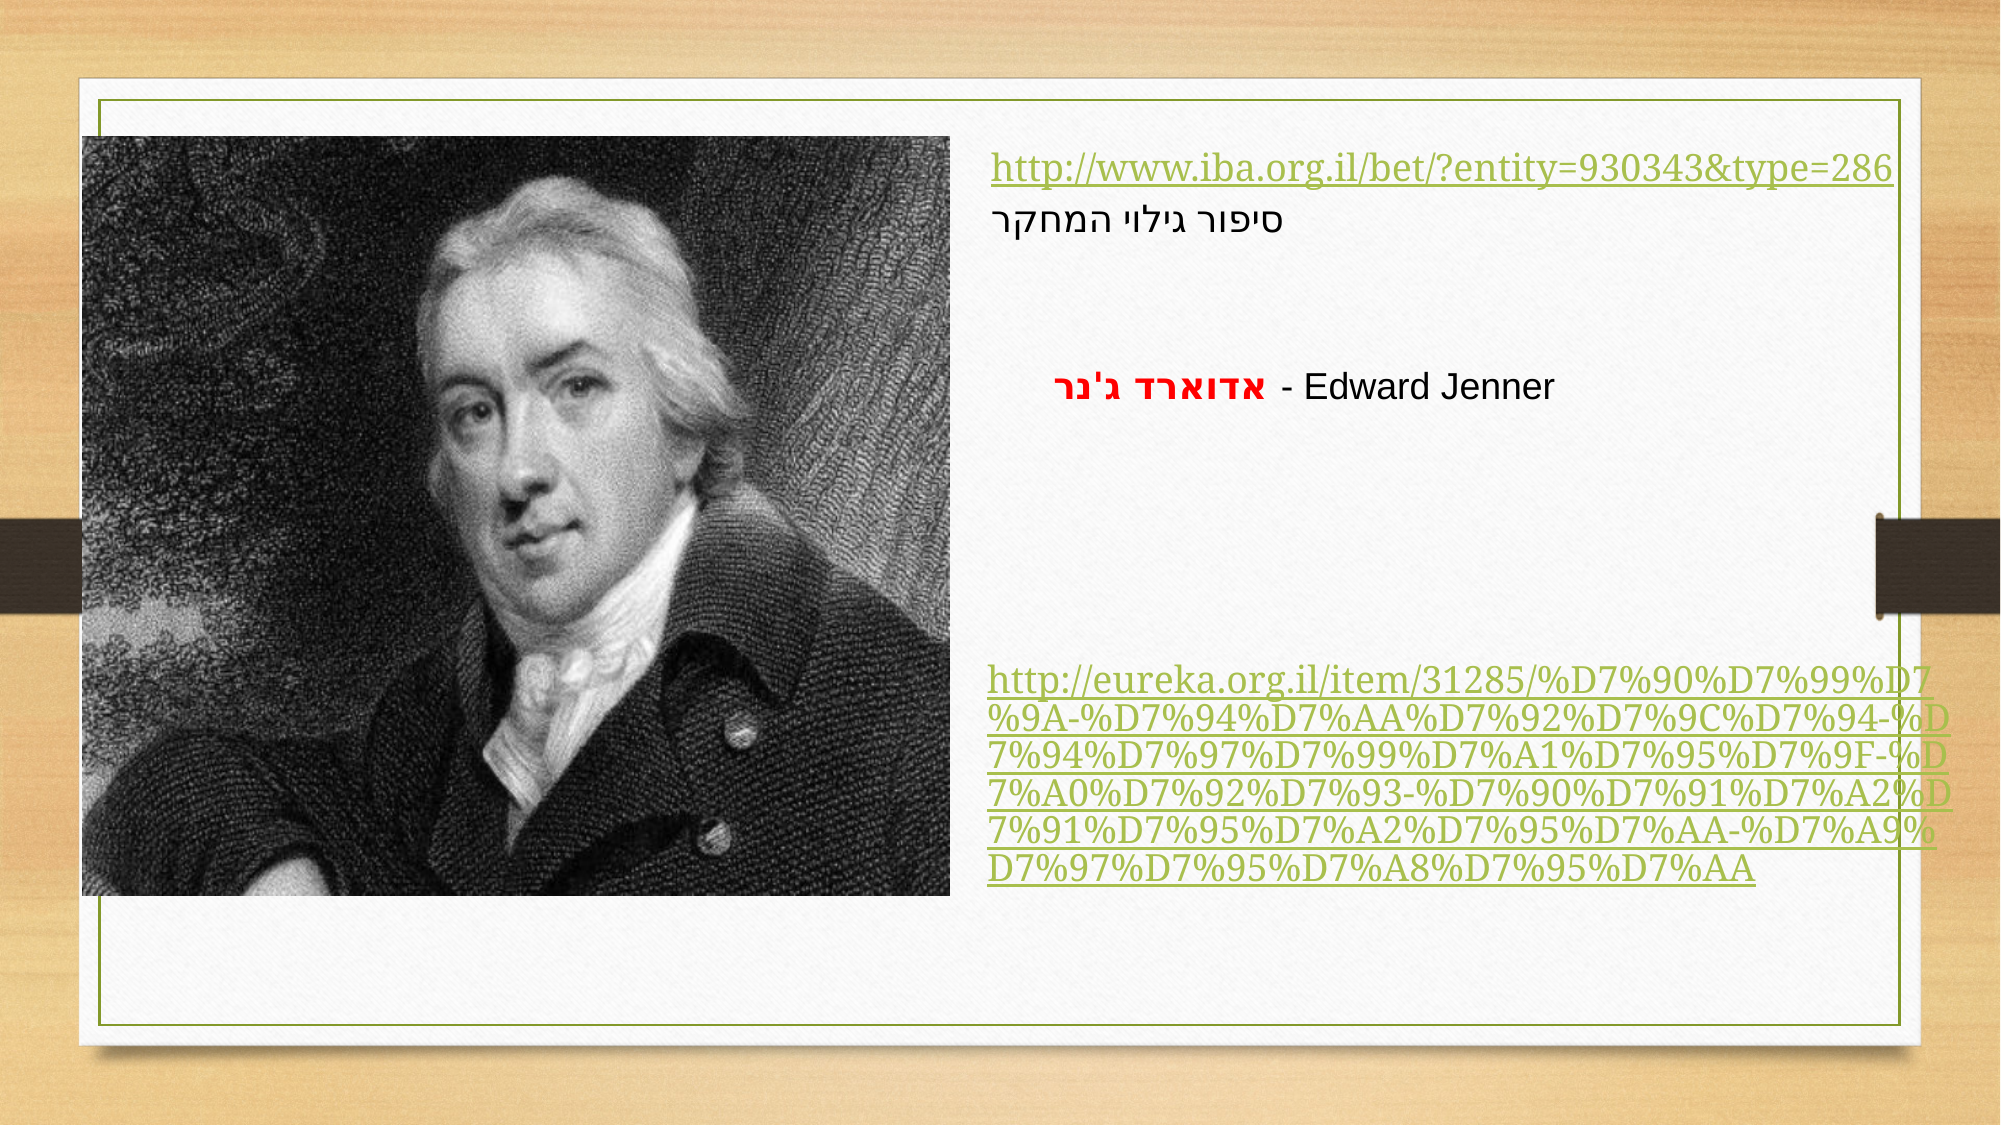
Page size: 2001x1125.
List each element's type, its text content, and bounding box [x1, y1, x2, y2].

text_box http://www.iba.org.il/bet/?entity=930343&type=286 סיפור גילוי המחקר [976, 136, 1909, 248]
text_box אדוארד ג'נר - Edward Jenner [1025, 354, 1581, 415]
picture [0, 0, 2001, 1125]
text_box http://eureka.org.il/item/31285/%D7%90%D7%99%D7%9A-%D7%94%D7%AA%D7%92%D7%9C%D7%94-%D7%94%D7%97%D7%99%D7%A1%D7%95%D7%9F-%D7%A0%D7%92%D7%93-%D7%90%D7%91%D7%A2%D7%91%D7%95%D7%A2%D7%95%D7%AA-%D7%A9%D7%97%D7%95%D7%A8%D7%95%D7%AA [972, 648, 1973, 760]
